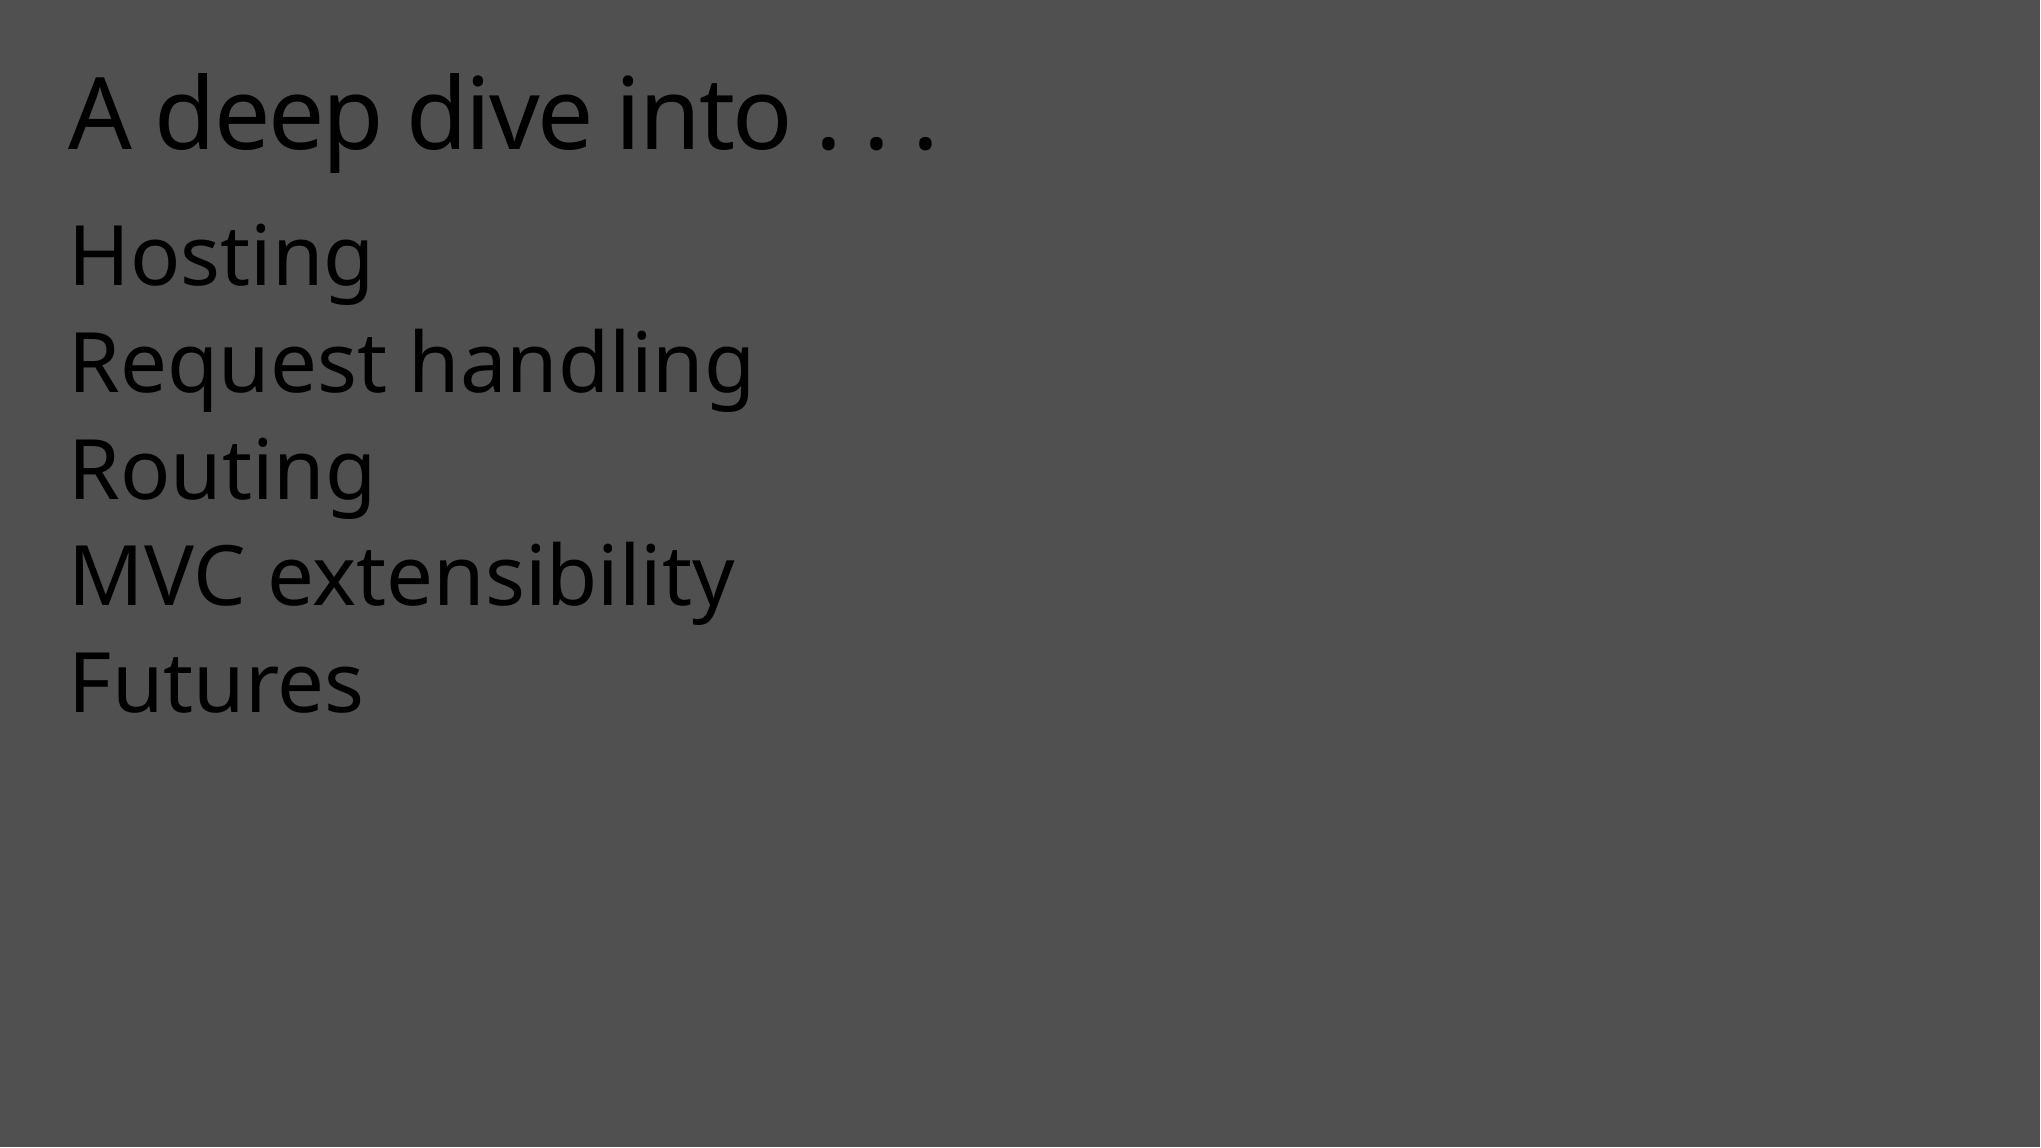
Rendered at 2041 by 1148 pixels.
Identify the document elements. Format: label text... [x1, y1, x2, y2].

list Hosting Request handling Routing MVC extensibility Futures [45, 198, 1996, 876]
title A deep dive into . . . [45, 48, 1996, 198]
